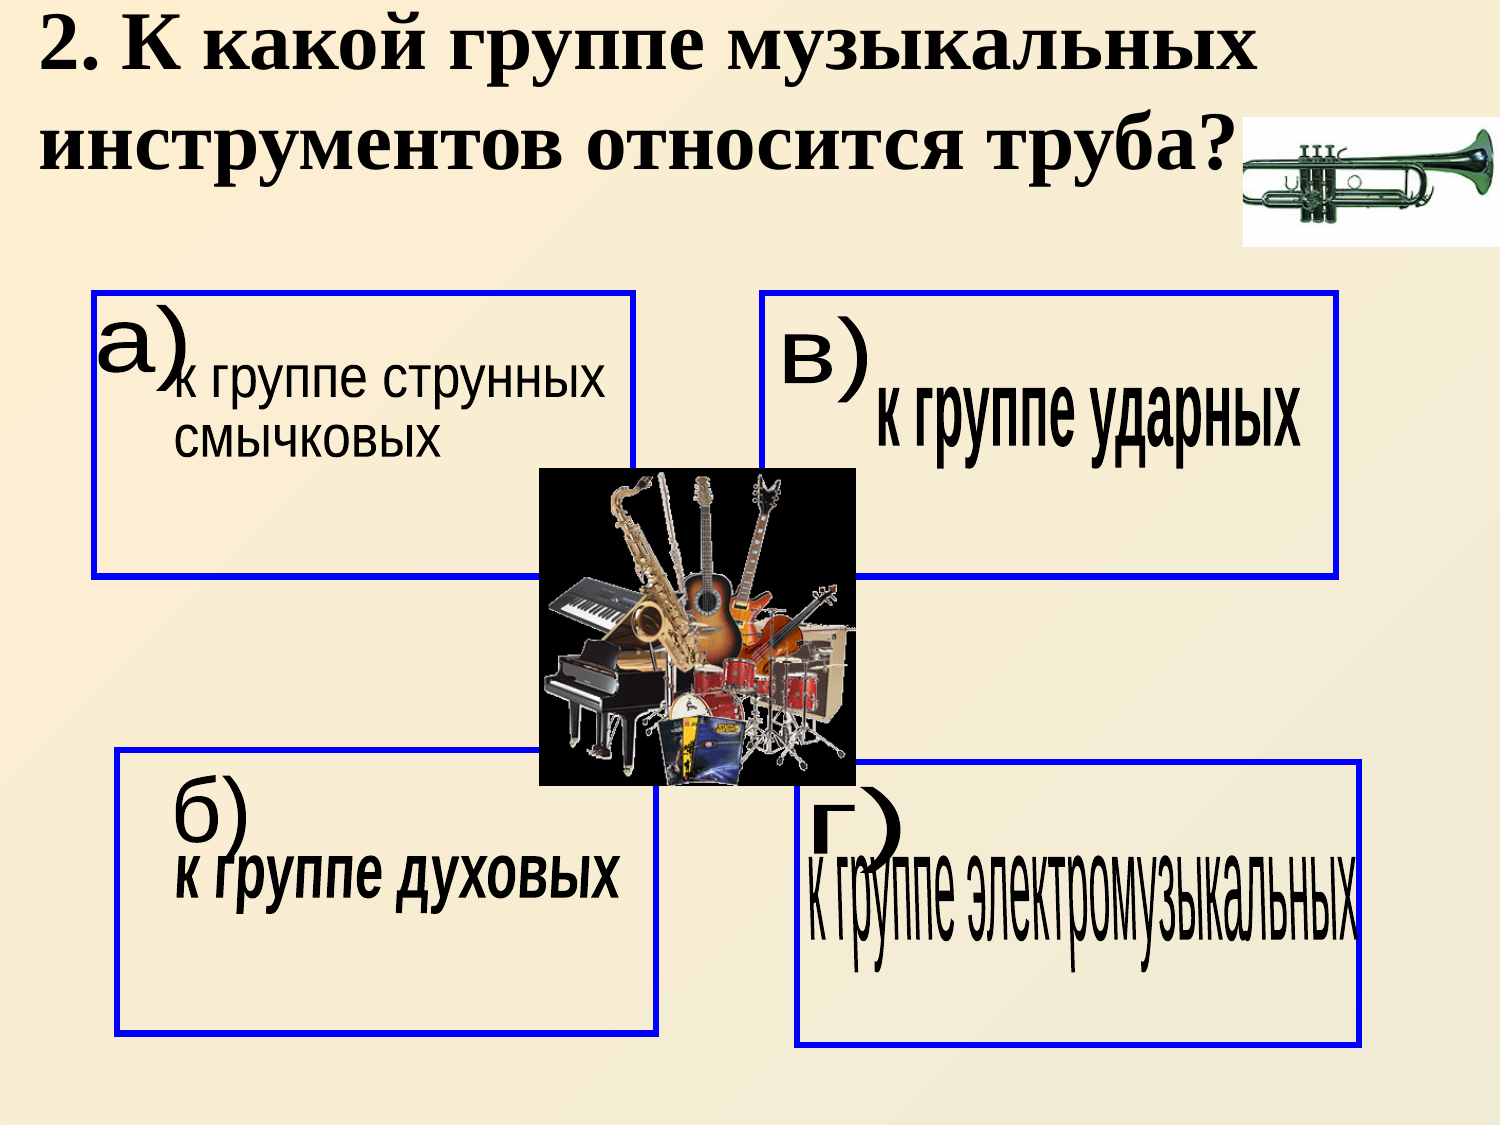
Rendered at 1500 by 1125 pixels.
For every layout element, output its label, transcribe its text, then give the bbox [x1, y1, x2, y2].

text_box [116, 749, 657, 1034]
title 2. К какой группе музыкальных инструментов относится труба? [23, 42, 1313, 231]
picture [1242, 116, 1500, 247]
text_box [761, 292, 1336, 577]
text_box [93, 292, 633, 577]
picture [538, 468, 857, 786]
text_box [796, 761, 1360, 1046]
